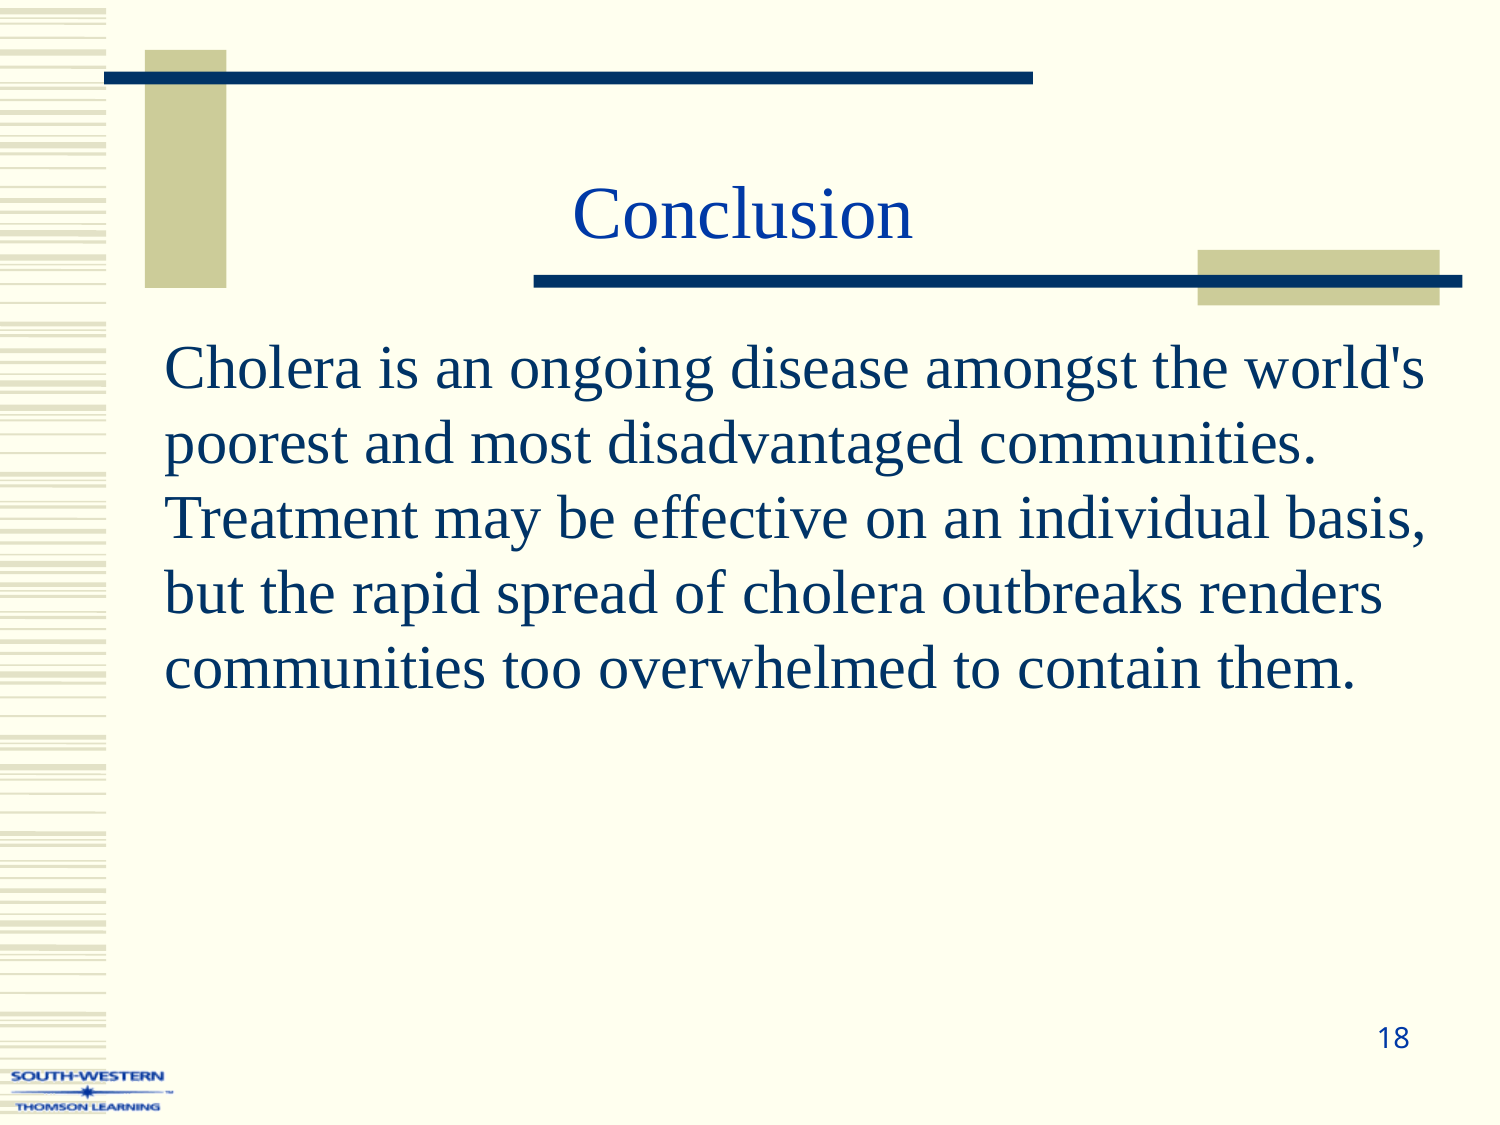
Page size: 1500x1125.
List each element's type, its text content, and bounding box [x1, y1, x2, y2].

text_box Cholera is an ongoing disease amongst the world's poorest and most disadvantaged communities. Treatment may be effective on an individual basis, but the rapid spread of cholera outbreaks renders communities too overwhelmed to contain them. [149, 318, 1488, 709]
text_box 18 [1074, 1012, 1425, 1073]
picture [6, 1066, 175, 1117]
text_box Conclusion [24, 156, 1463, 262]
